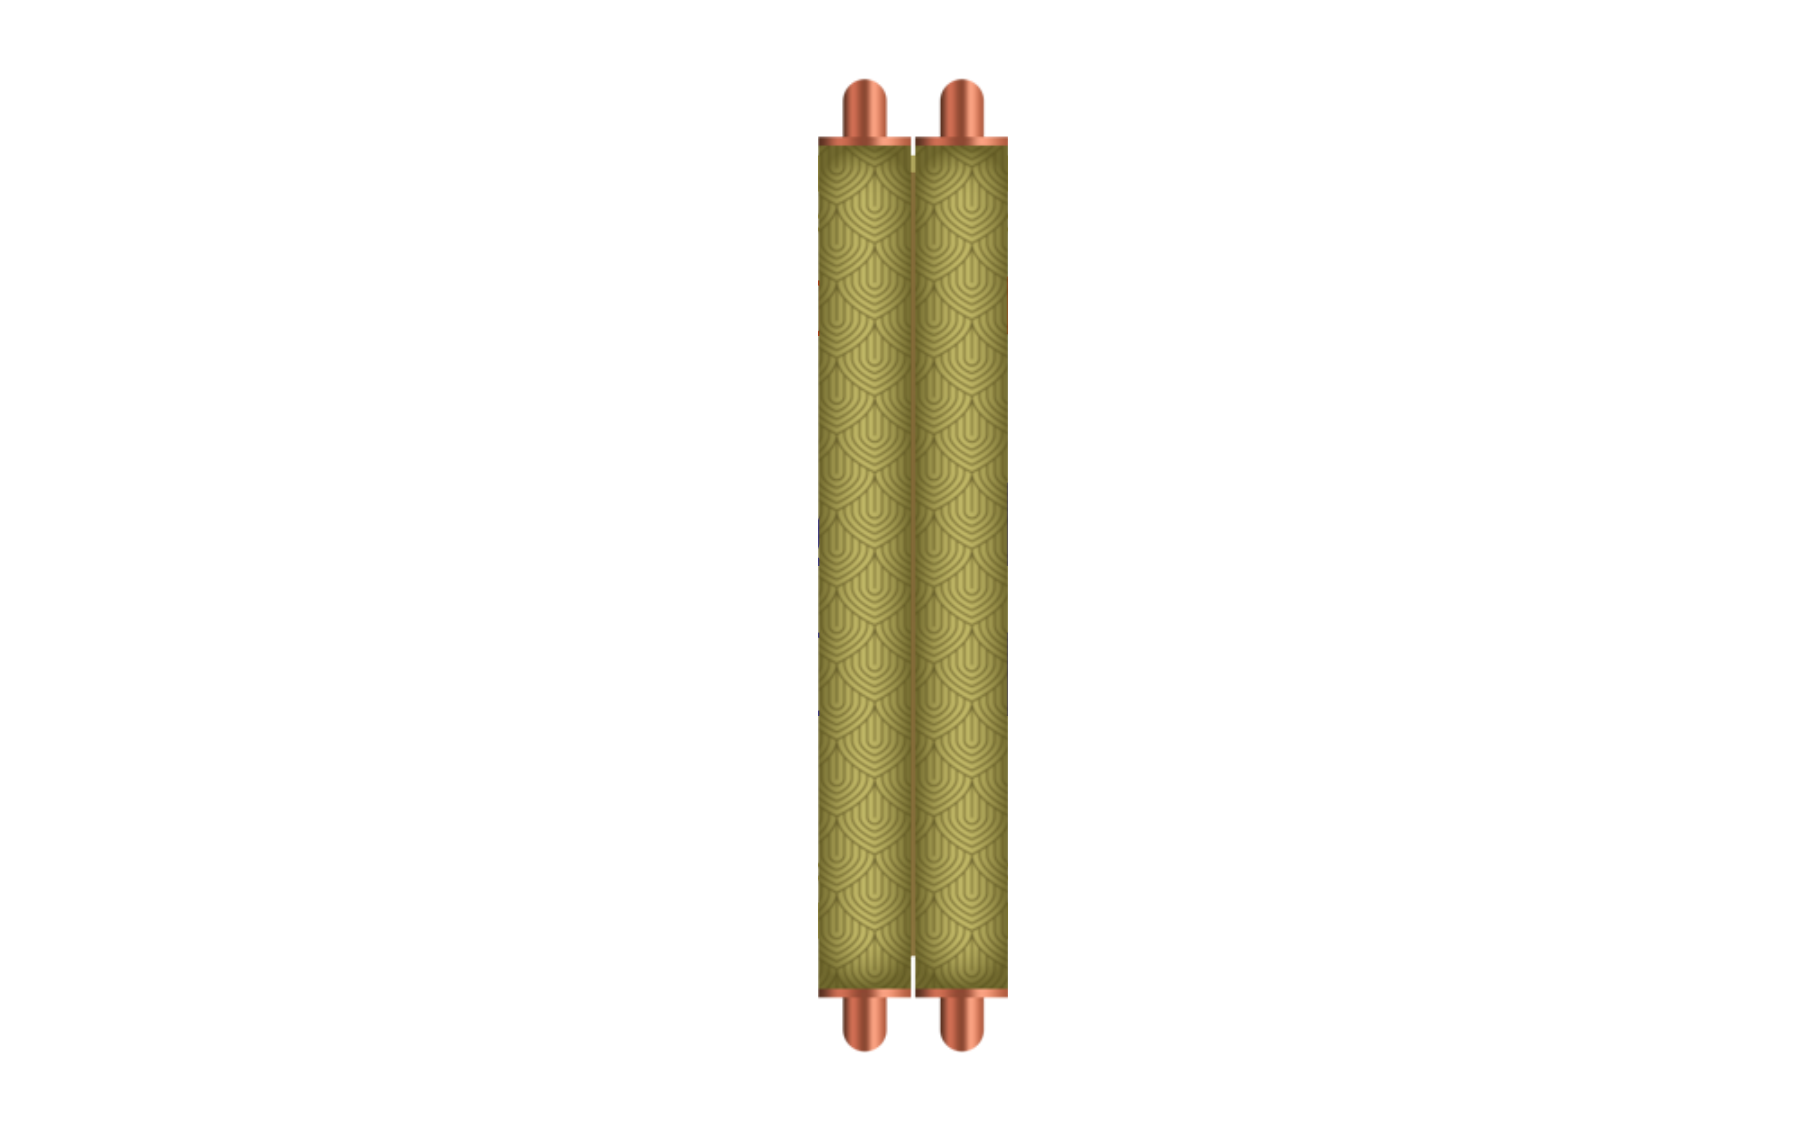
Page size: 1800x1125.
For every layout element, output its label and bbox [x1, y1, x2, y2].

text_box [906, 64, 1798, 1087]
text_box [0, 64, 912, 1057]
